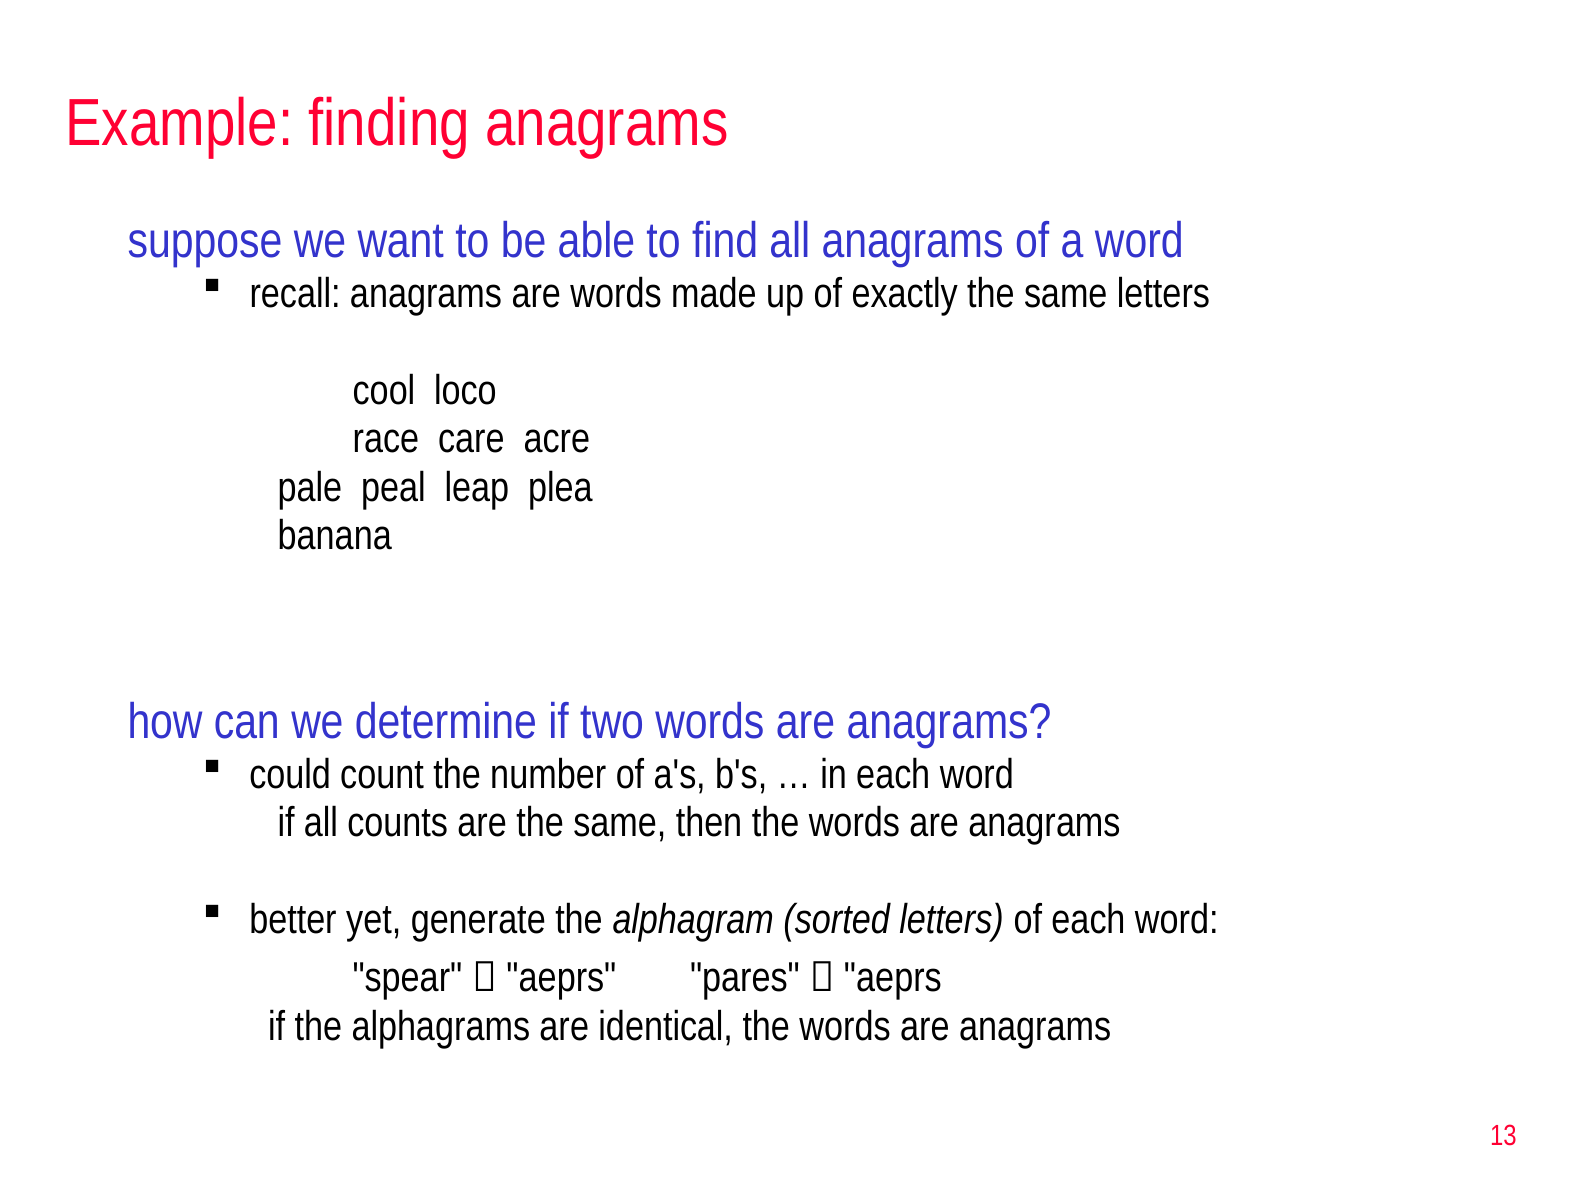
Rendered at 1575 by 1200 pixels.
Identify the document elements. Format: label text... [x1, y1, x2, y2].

text_box how can we determine if two words are anagrams? could count the number of a's, b's, … in each word if all counts are the same, then the words are anagrams better yet, generate the alphagram (sorted letters) of each word: "spear"  "aeprs" "pares"  "aeprs if the alphagrams are identical, the words are anagrams [112, 680, 1540, 1125]
title Example: finding anagrams [50, 62, 1538, 175]
slide_number 13 [1203, 1125, 1532, 1174]
list suppose we want to be able to find all anagrams of a word recall: anagrams are words made up of exactly the same letters cool loco race care acre pale peal leap plea banana [112, 200, 1541, 588]
